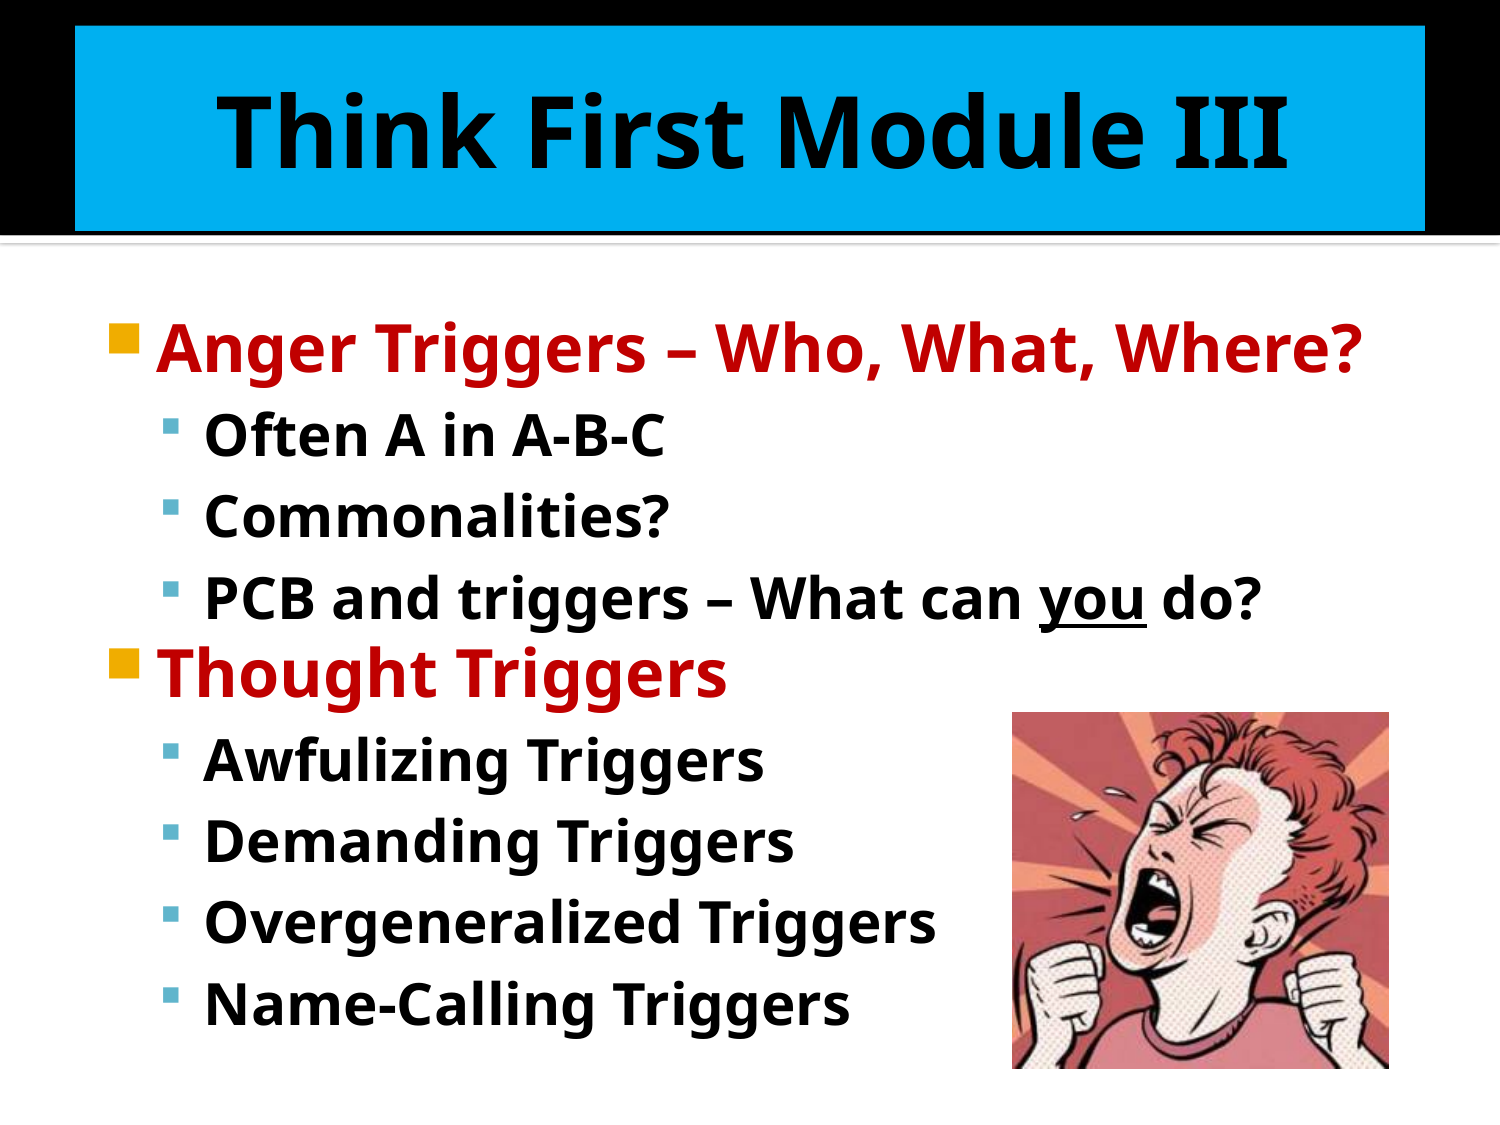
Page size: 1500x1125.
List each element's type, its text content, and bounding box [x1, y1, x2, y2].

picture [1012, 712, 1389, 1069]
list Anger Triggers – Who, What, Where? Often A in A-B-C Commonalities? PCB and triggers – What can you do? Thought Triggers Awfulizing Triggers Demanding Triggers Overgeneralized Triggers Name-Calling Triggers [75, 291, 1425, 1050]
title Think First Module III [75, 25, 1425, 231]
